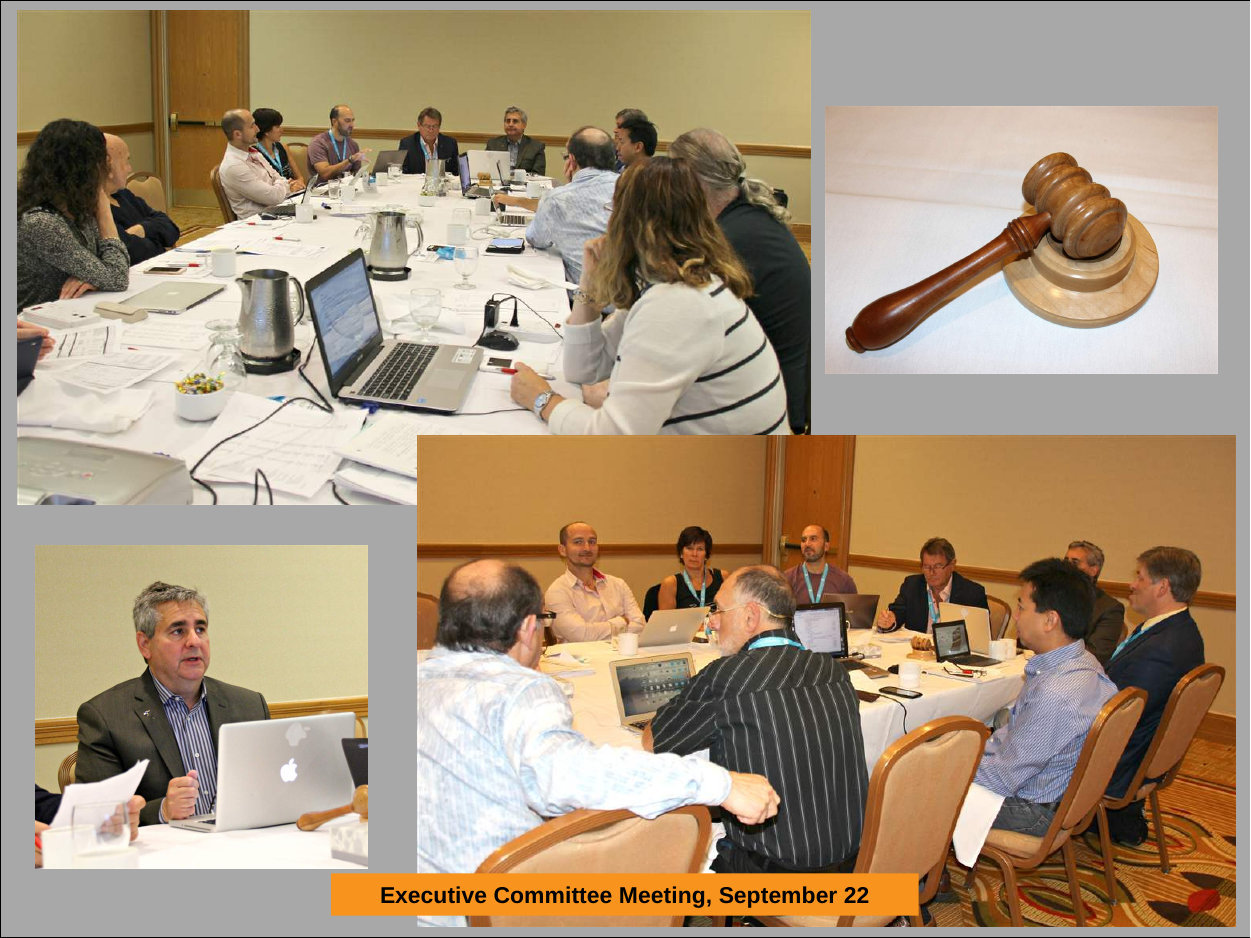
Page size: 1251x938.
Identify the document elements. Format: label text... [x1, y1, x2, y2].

picture [35, 545, 368, 869]
picture [16, 10, 1237, 927]
picture [824, 105, 1218, 374]
text_box [0, 0, 1250, 938]
text_box Executive Committee Meeting, September 22 [331, 873, 411, 916]
